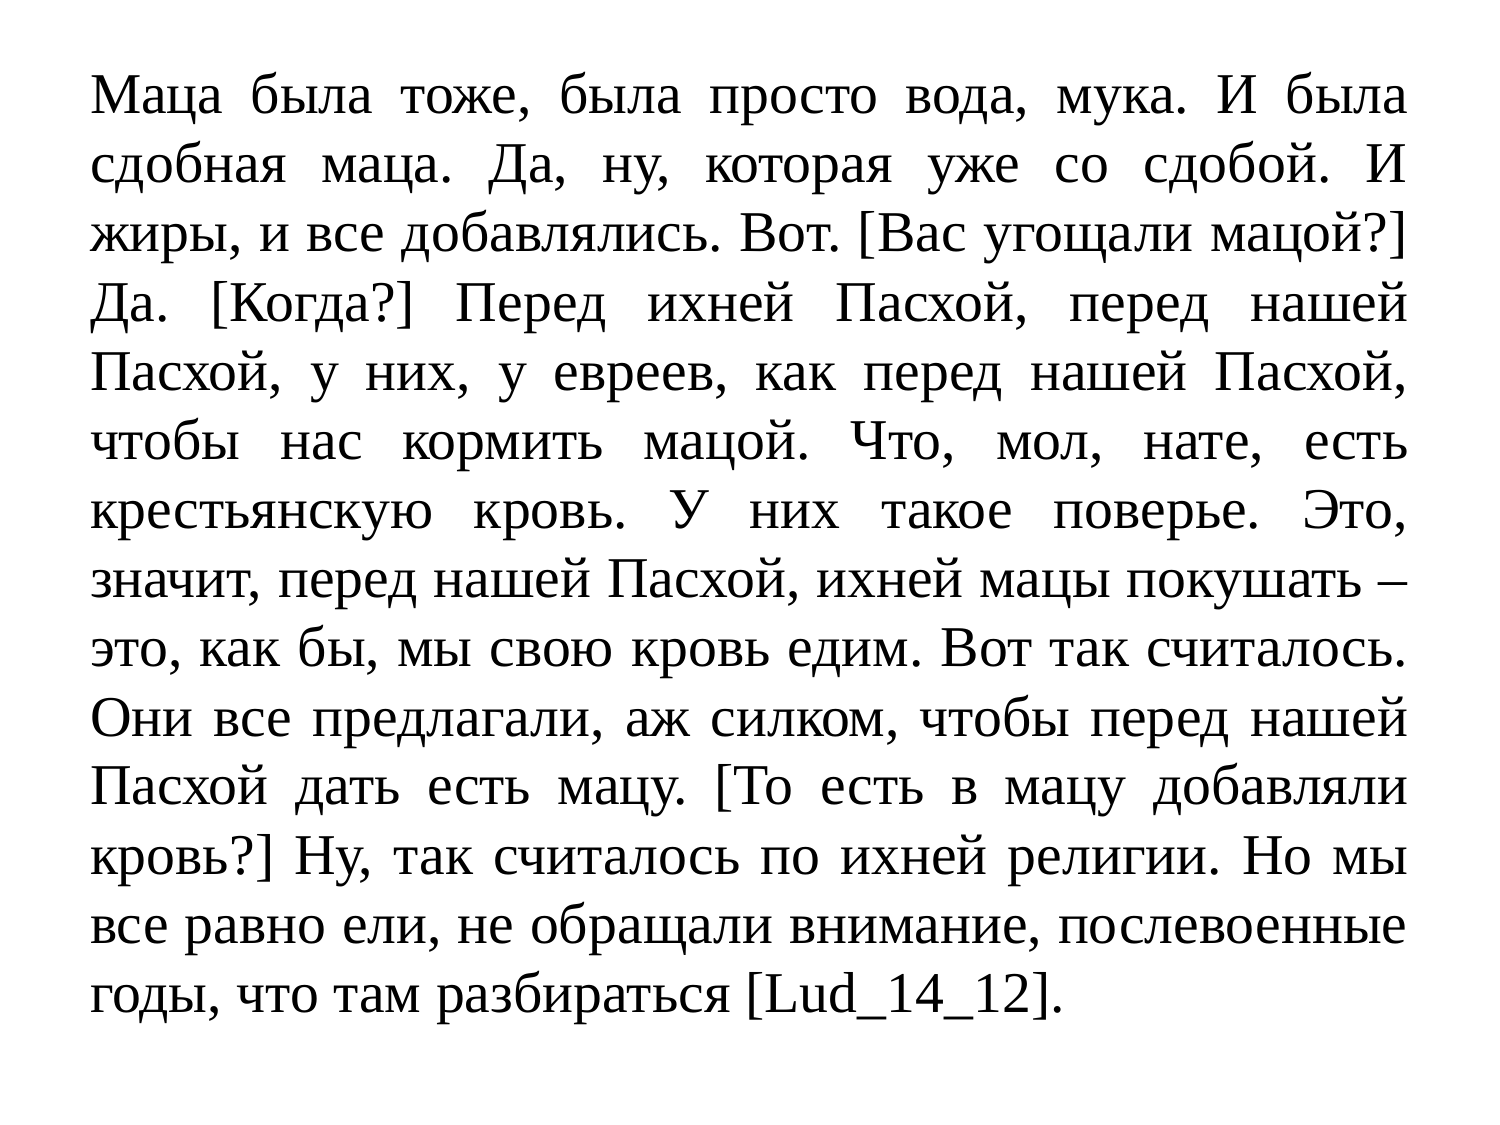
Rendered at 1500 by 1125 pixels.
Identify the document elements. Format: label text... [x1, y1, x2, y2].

title Маца была тоже, была просто вода, мука. И была сдобная маца. Да, ну, которая уже со сдобой. И жиры, и все добавлялись. Вот. [Вас угощали мацой?] Да. [Когда?] Перед ихней Пасхой, перед нашей Пасхой, у них, у евреев, как перед нашей Пасхой, чтобы нас кормить мацой. Что, мол, нате, есть крестьянскую кровь. У них такое поверье. Это, значит, перед нашей Пасхой, ихней мацы покушать – это, как бы, мы свою кровь едим. Вот так считалось. Они все предлагали, аж силком, чтобы перед нашей Пасхой дать есть мацу. [То есть в мацу добавляли кровь?] Ну, так считалось по ихней религии. Но мы все равно ели, не обращали внимание, послевоенные годы, что там разбираться [Lud_14_12]. [75, 45, 1425, 1035]
